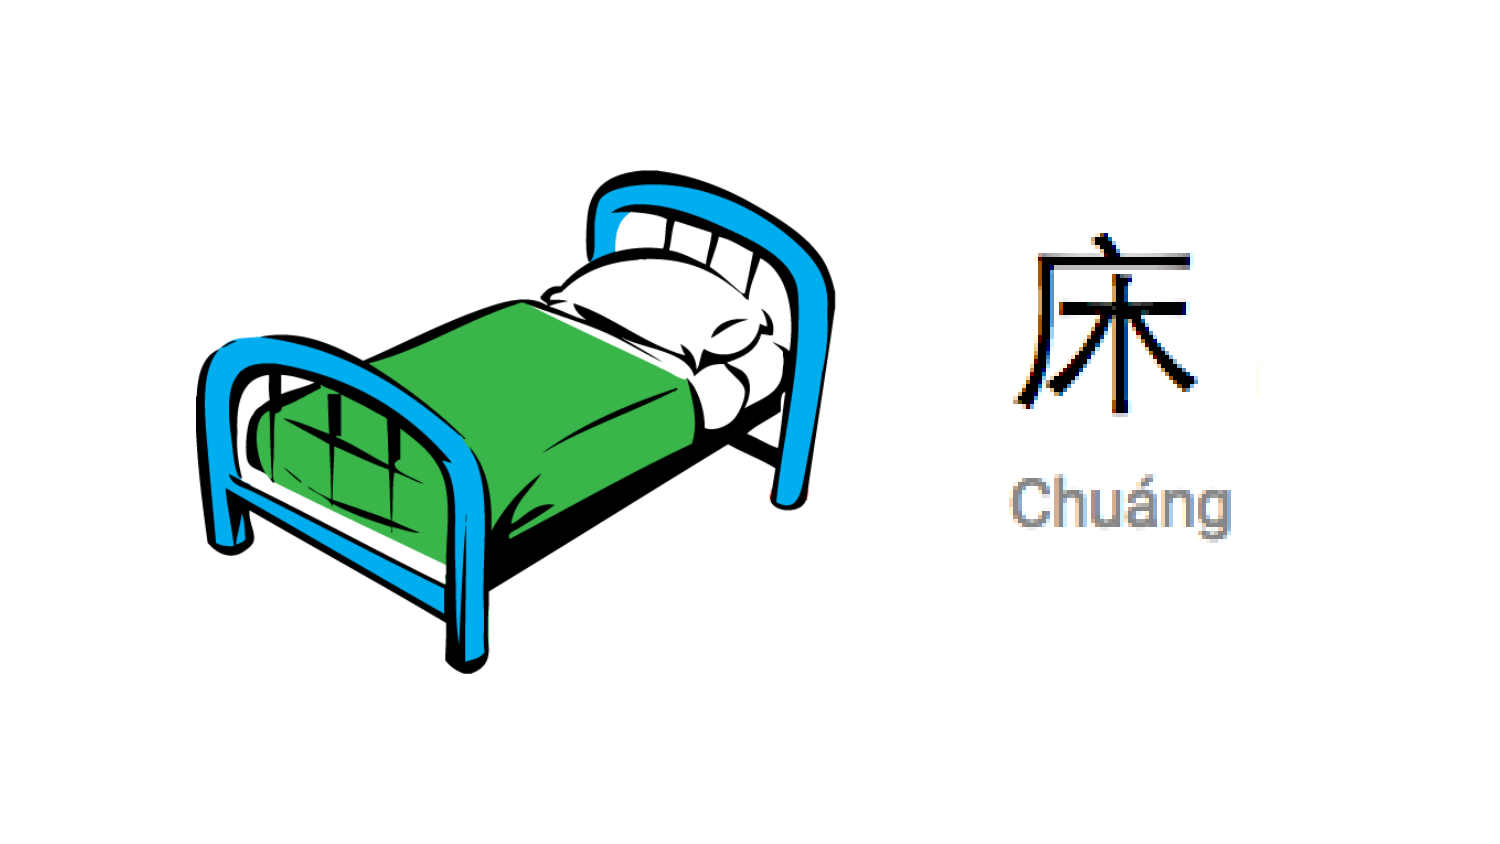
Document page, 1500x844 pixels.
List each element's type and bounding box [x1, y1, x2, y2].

picture [976, 175, 1260, 594]
picture [196, 169, 837, 674]
